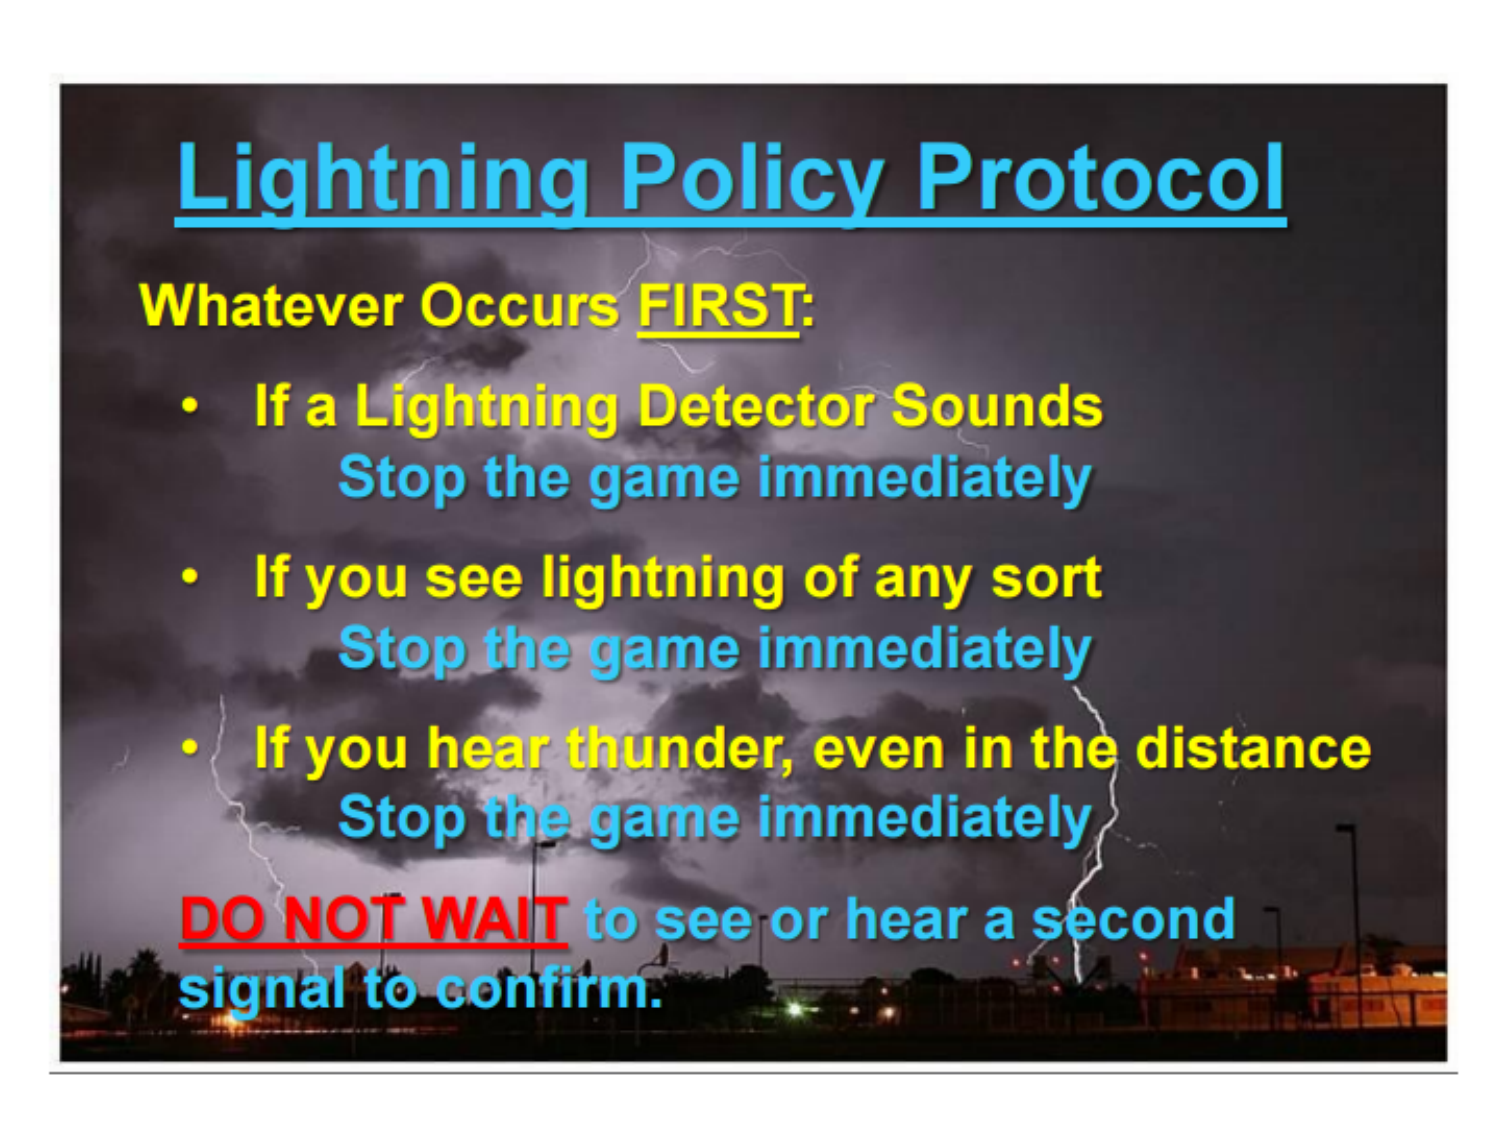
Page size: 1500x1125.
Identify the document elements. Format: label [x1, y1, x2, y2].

list [5, 7, 1494, 1106]
